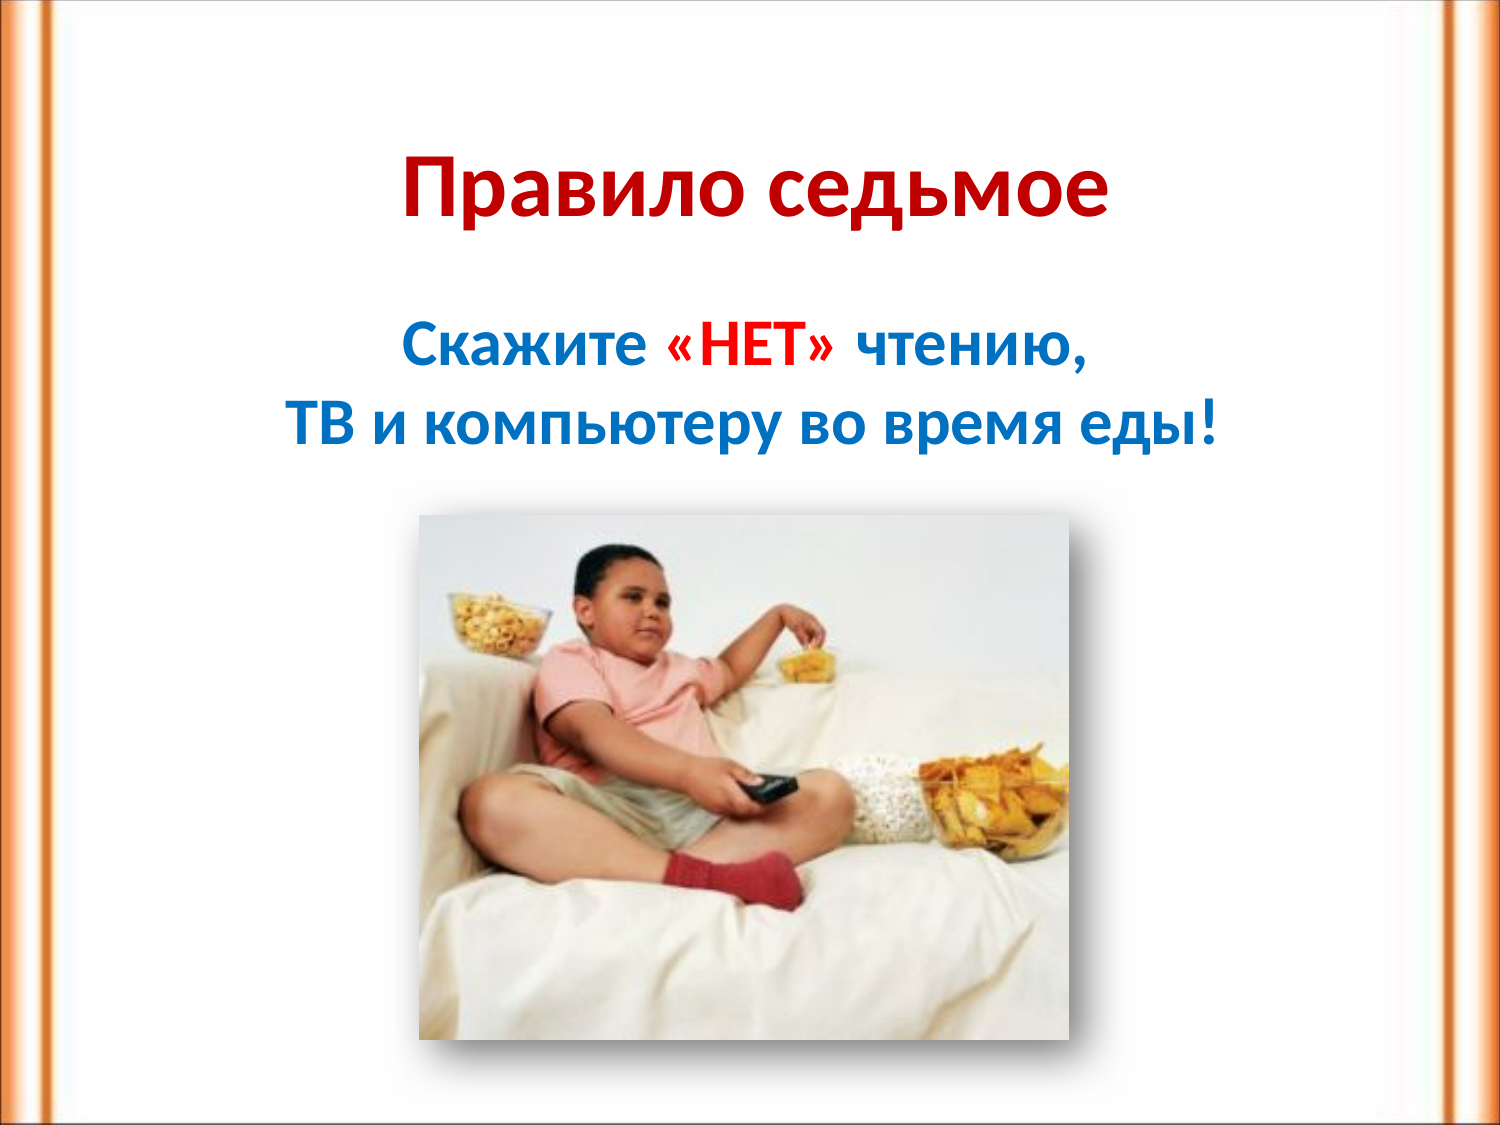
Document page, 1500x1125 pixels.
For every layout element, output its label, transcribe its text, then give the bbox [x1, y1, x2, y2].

picture [0, 0, 1500, 1125]
title Правило седьмое [74, 115, 1438, 244]
text_box Скажите «НЕТ» чтению, ТВ и компьютеру во время еды! [270, 290, 1236, 466]
